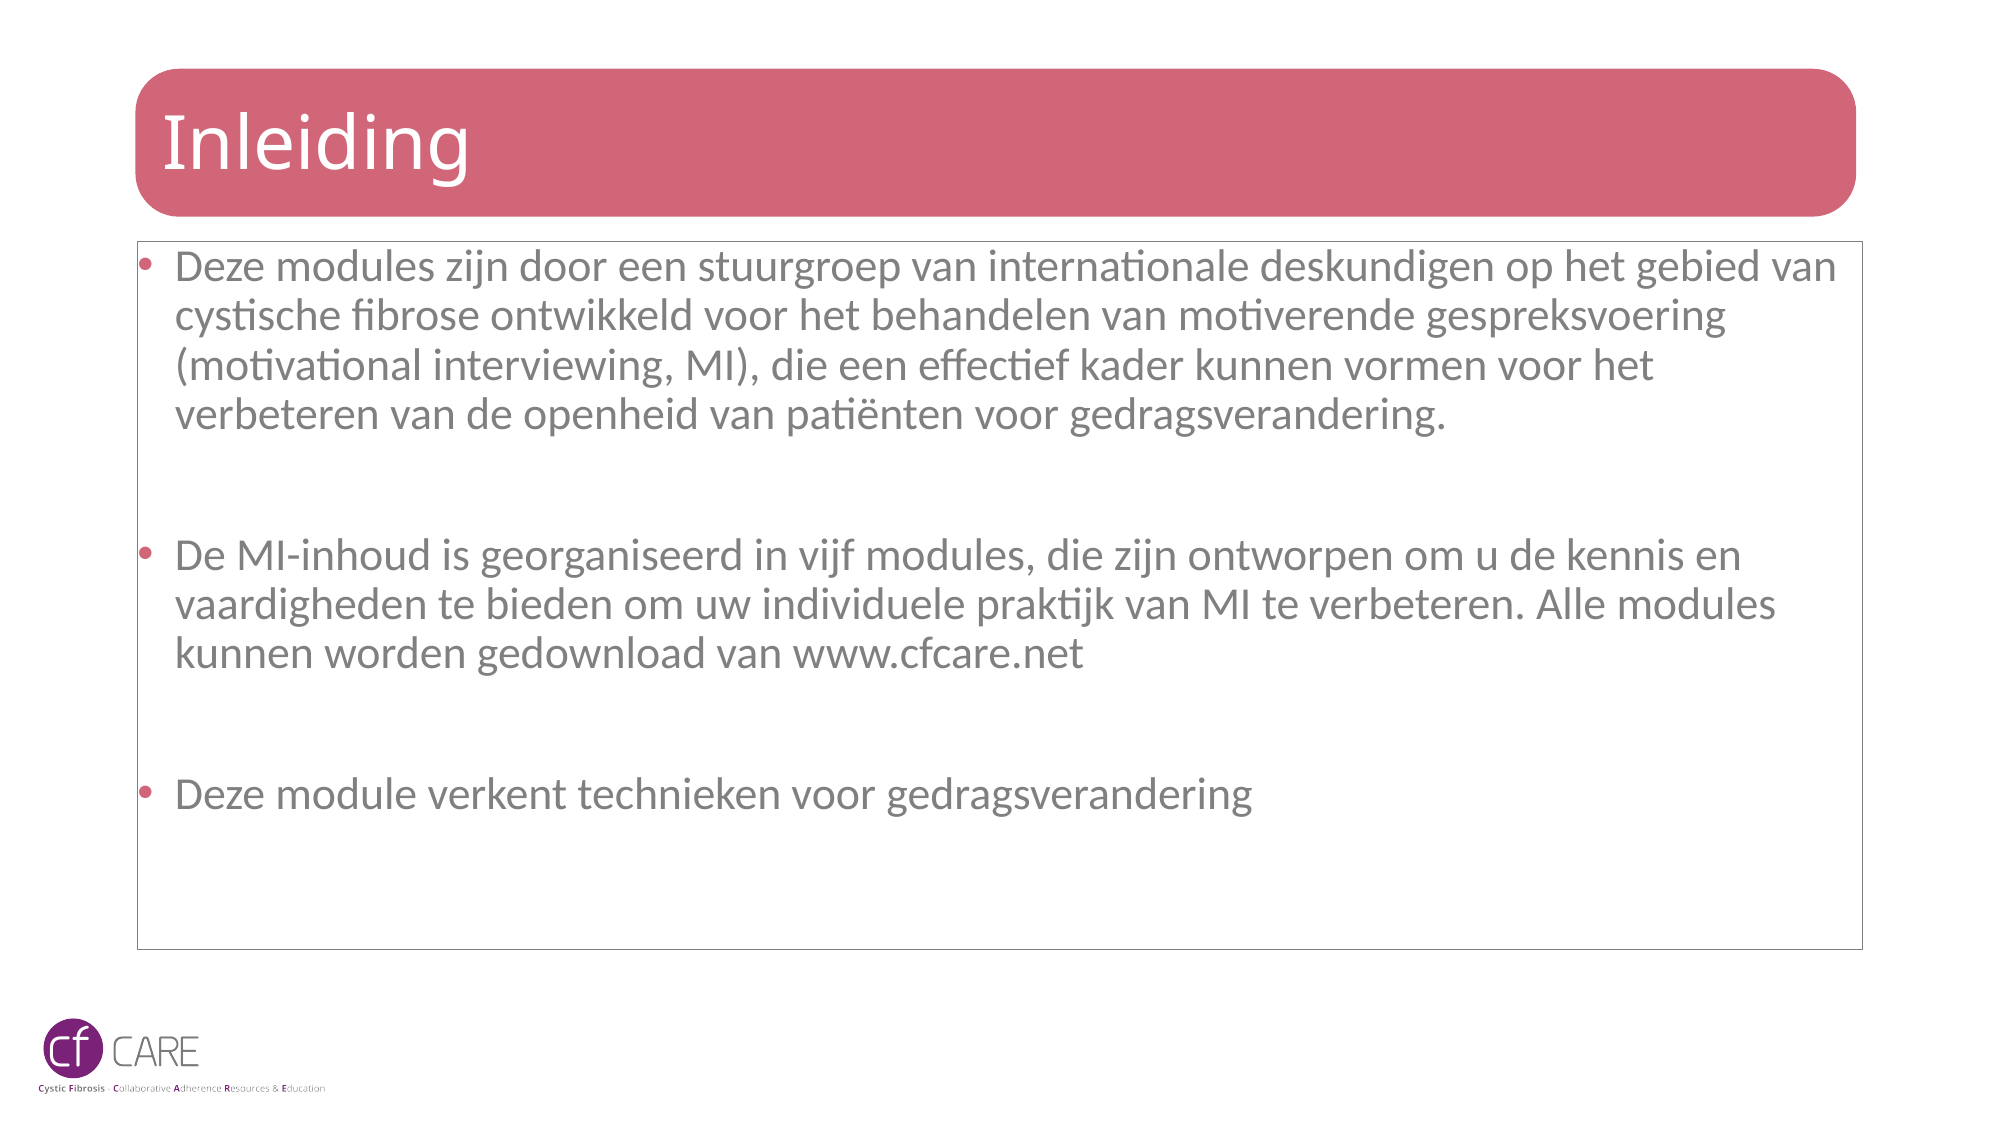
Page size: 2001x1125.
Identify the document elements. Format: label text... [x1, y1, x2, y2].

picture [33, 1013, 332, 1100]
list Deze modules zijn door een stuurgroep van internationale deskundigen op het gebied van cystische fibrose ontwikkeld voor het behandelen van motiverende gespreksvoering (motivational interviewing, MI), die een effectief kader kunnen vormen voor het verbeteren van de openheid van patiënten voor gedragsverandering. De MI-inhoud is georganiseerd in vijf modules, die zijn ontworpen om u de kennis en vaardigheden te bieden om uw individuele praktijk van MI te verbeteren. Alle modules kunnen worden gedownload van www.cfcare.net Deze module verkent technieken voor gedragsverandering [137, 241, 1863, 950]
title Inleiding [162, 93, 1840, 203]
